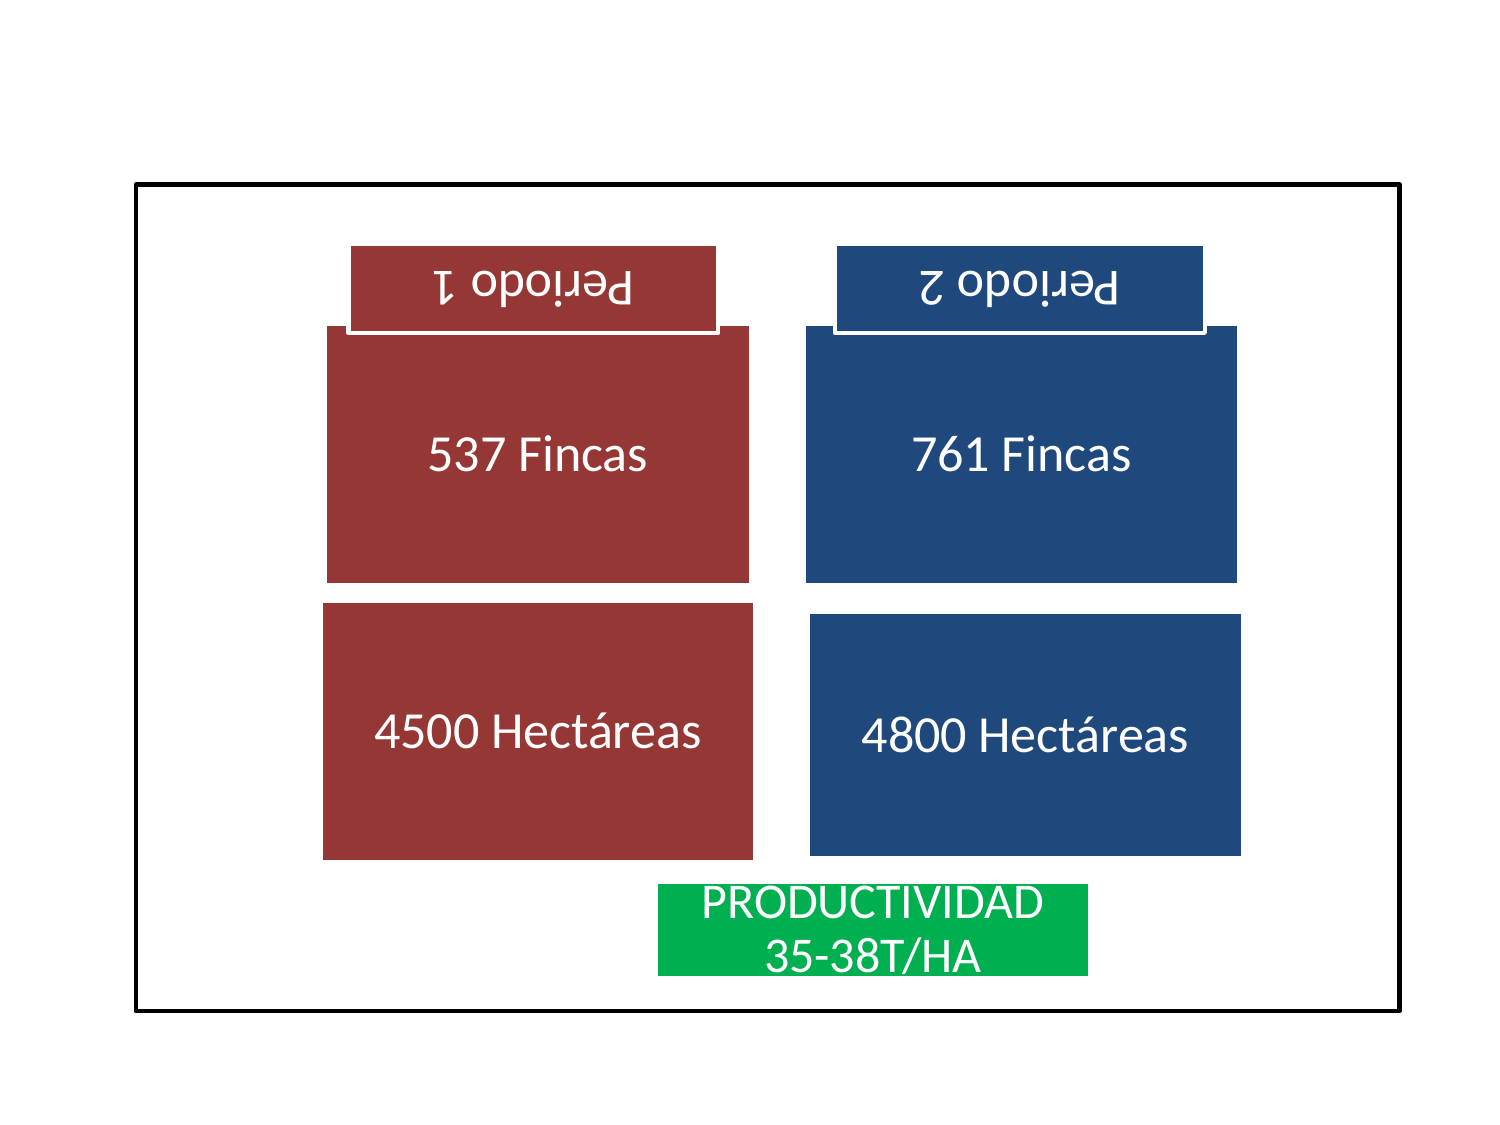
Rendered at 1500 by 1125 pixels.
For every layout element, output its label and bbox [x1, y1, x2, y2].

text_box [134, 182, 1402, 1013]
list [265, 231, 1319, 1071]
